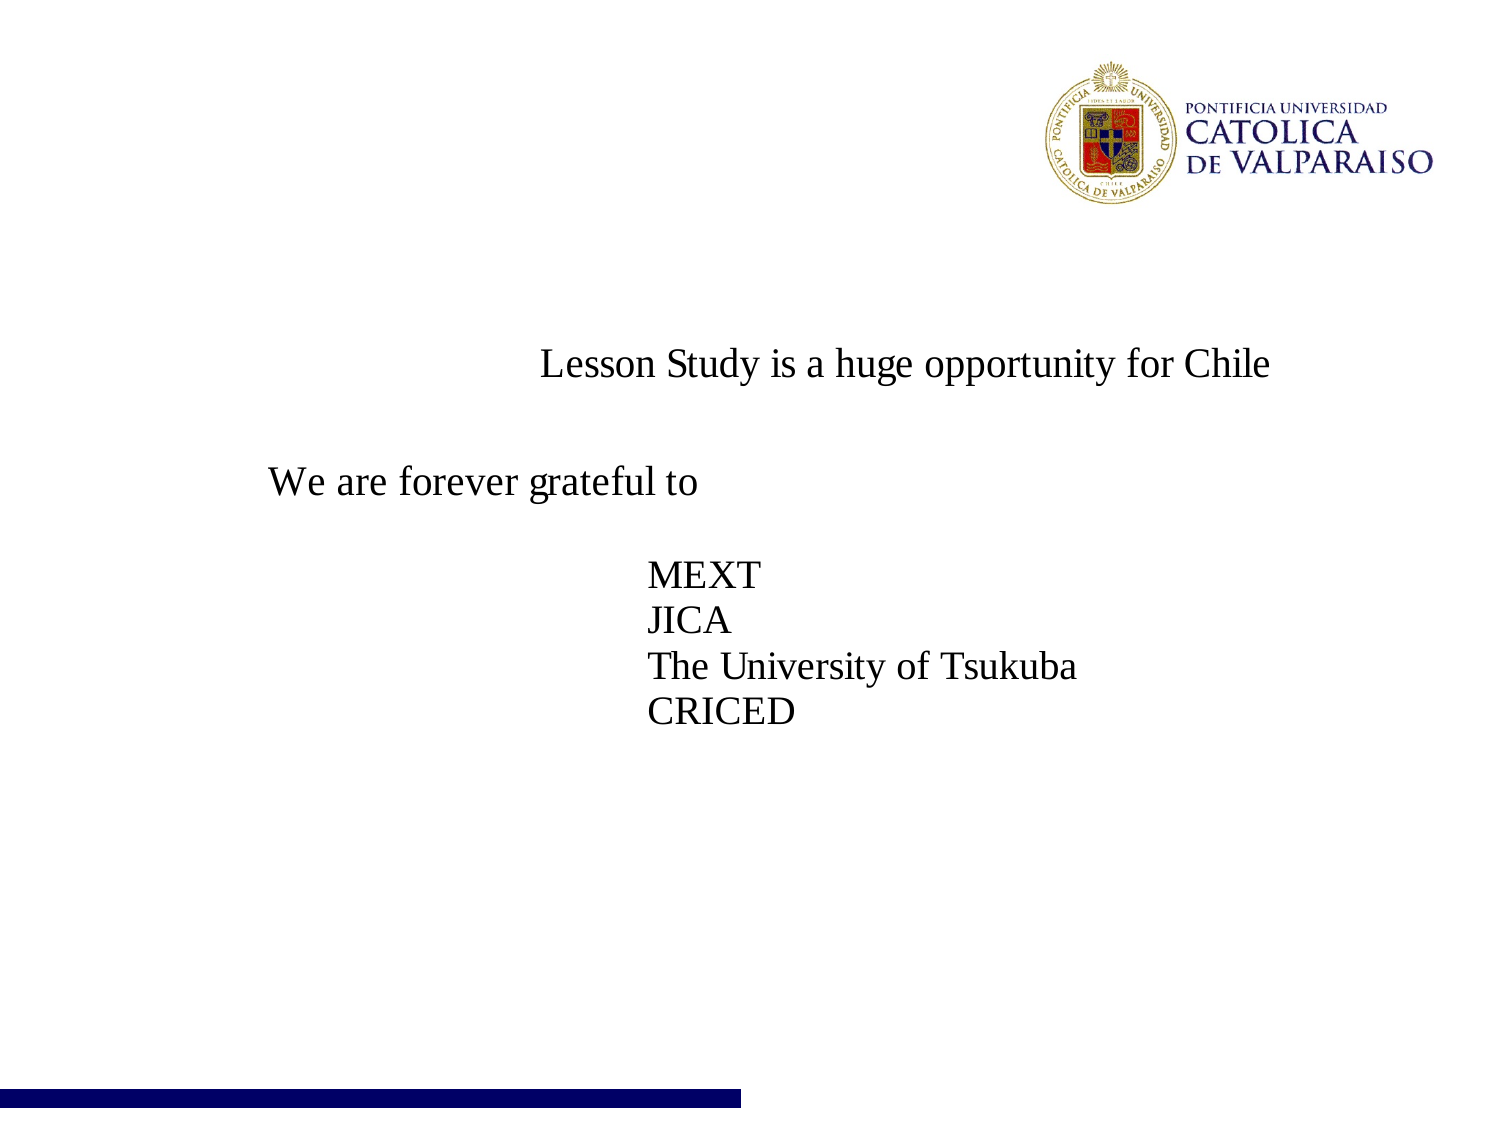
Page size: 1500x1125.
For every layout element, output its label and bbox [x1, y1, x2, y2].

picture [584, 550, 1083, 740]
picture [537, 337, 1277, 393]
picture [265, 455, 703, 511]
picture [1039, 54, 1436, 210]
